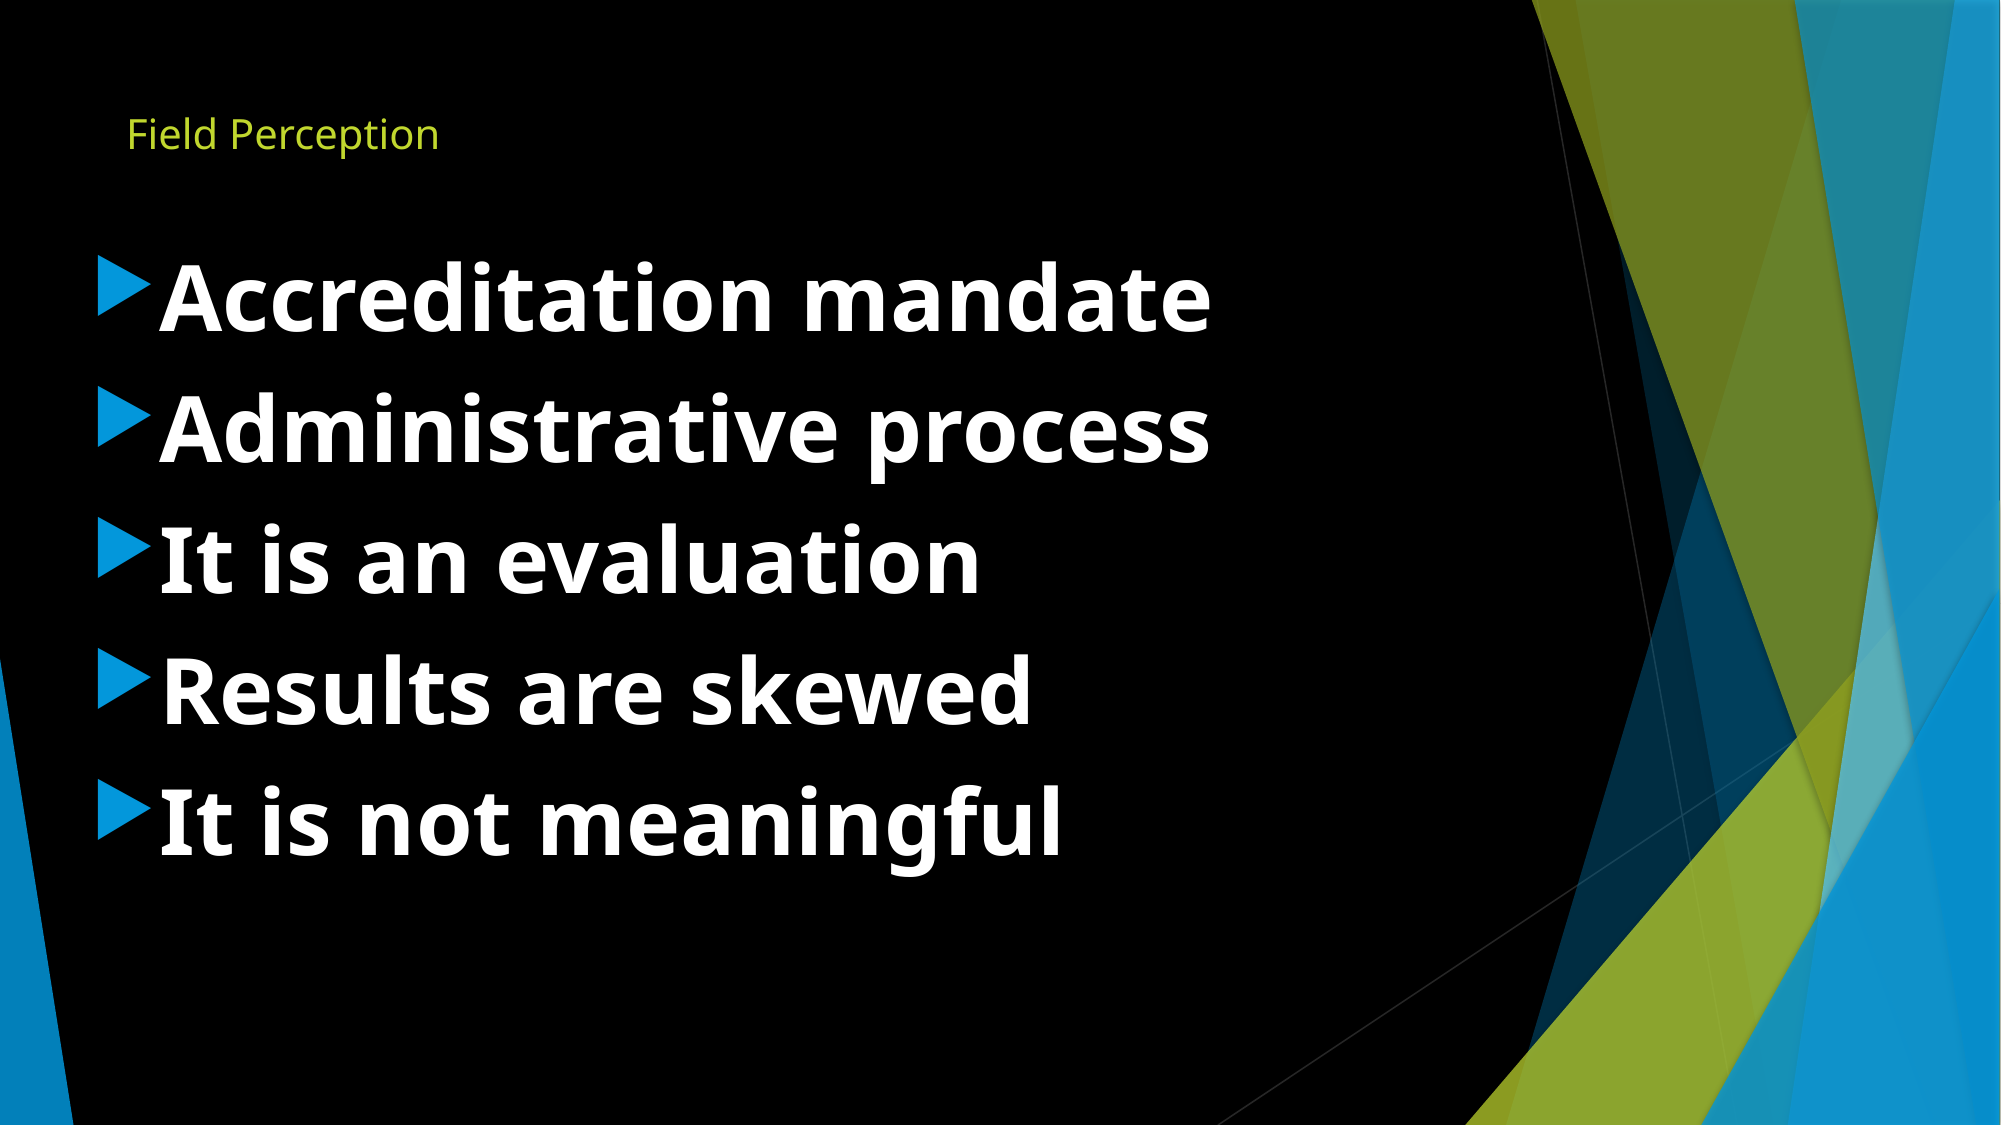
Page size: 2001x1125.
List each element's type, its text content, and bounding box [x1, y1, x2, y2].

title Field Perception [111, 99, 1522, 214]
list Accreditation mandate Administrative process It is an evaluation Results are skewed It is not meaningful [76, 232, 1537, 989]
